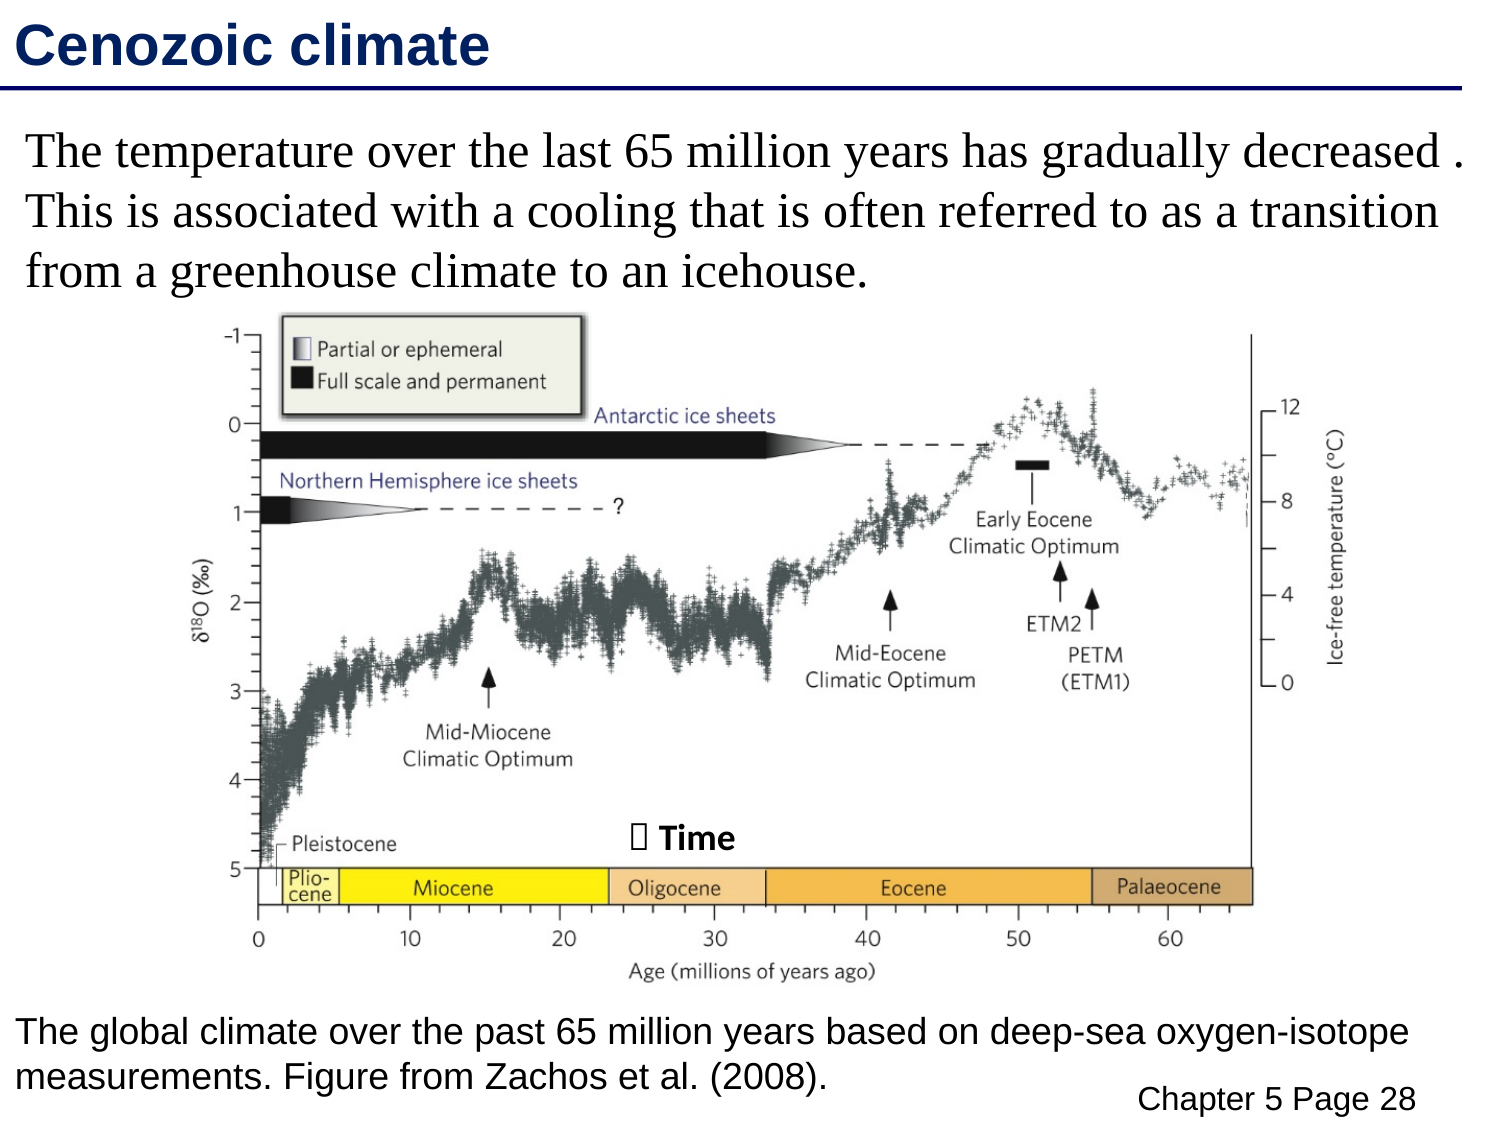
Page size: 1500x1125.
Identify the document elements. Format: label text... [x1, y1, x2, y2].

text_box The temperature over the last 65 million years has gradually decreased . This is associated with a cooling that is often referred to as a transition from a greenhouse climate to an icehouse. [10, 109, 1482, 305]
text_box Cenozoic climate [0, 1, 1451, 85]
text_box The global climate over the past 65 million years based on deep-sea oxygen-isotope measurements. Figure from Zachos et al. (2008). [0, 999, 1500, 1105]
text_box Chapter 5 Page 28 [1122, 1105, 1500, 1125]
picture [180, 310, 1370, 994]
